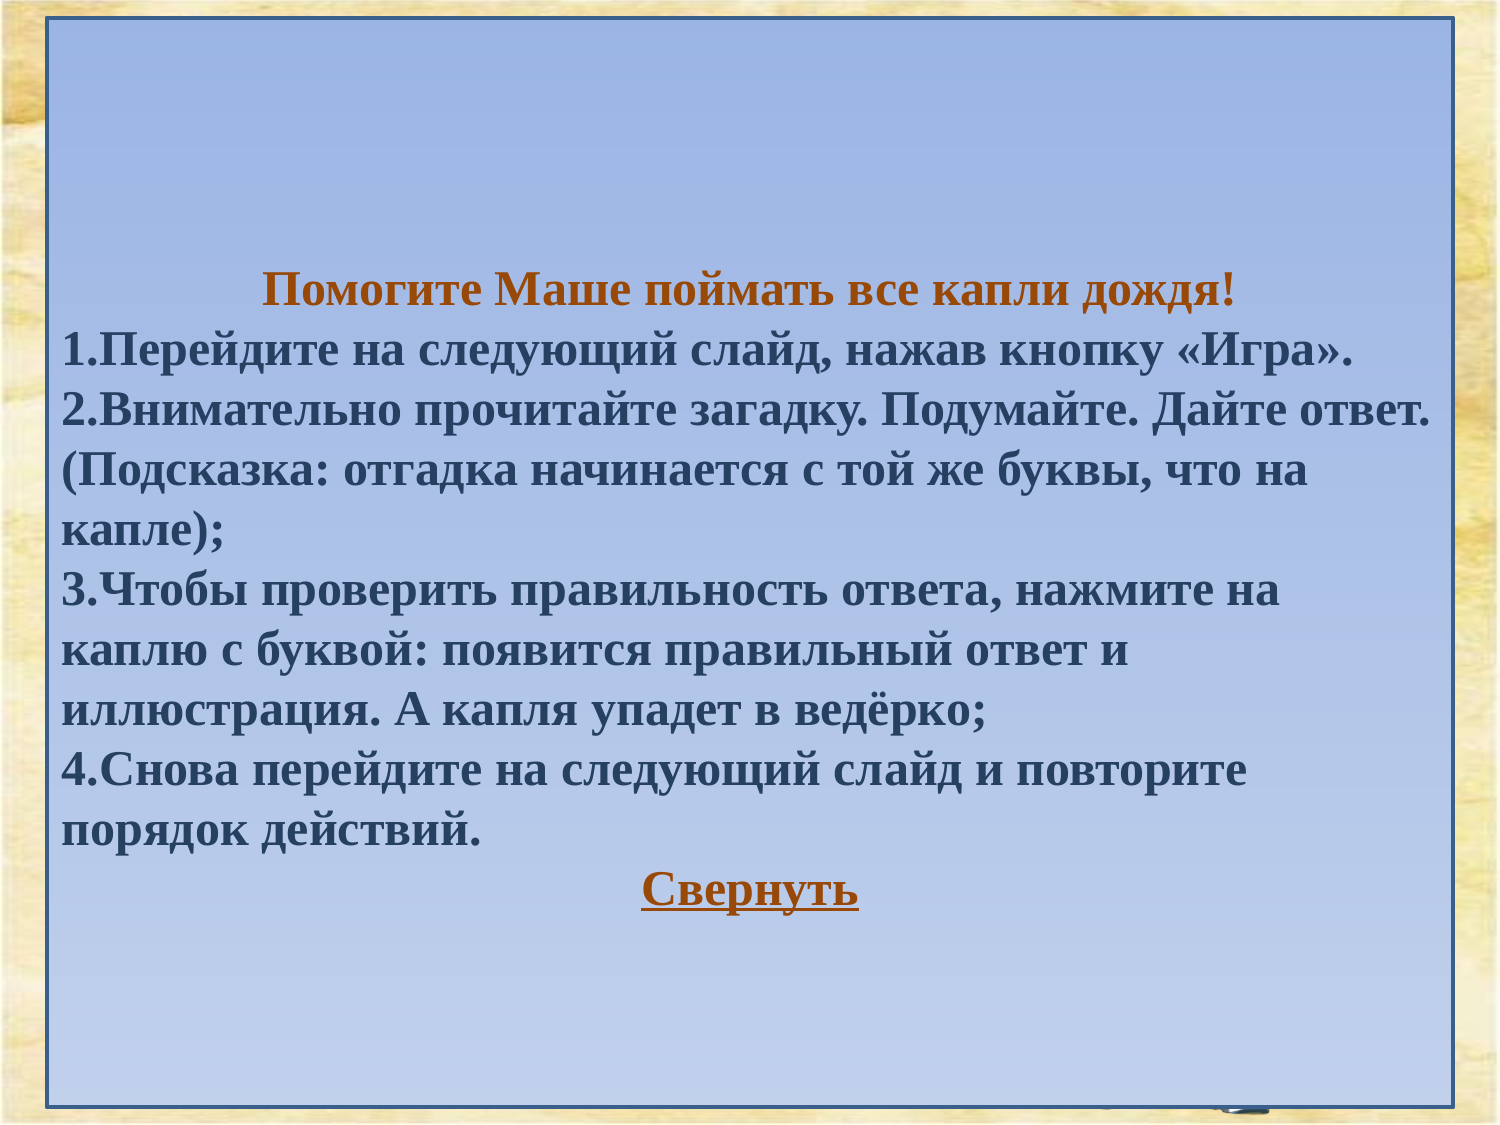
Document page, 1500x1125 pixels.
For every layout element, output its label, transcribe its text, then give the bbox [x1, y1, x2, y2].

text_box Помогите Маше поймать все капли дождя! 1.Перейдите на следующий слайд, нажав кнопку «Игра». 2.Внимательно прочитайте загадку. Подумайте. Дайте ответ. (Подсказка: отгадка начинается с той же буквы, что на капле); 3.Чтобы проверить правильность ответа, нажмите на каплю с буквой: появится правильный ответ и иллюстрация. А капля упадет в ведёрко; 4.Снова перейдите на следующий слайд и повторите порядок действий. Свернуть [45, 16, 1455, 1109]
picture [0, 0, 1500, 1125]
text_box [81, 374, 1408, 482]
